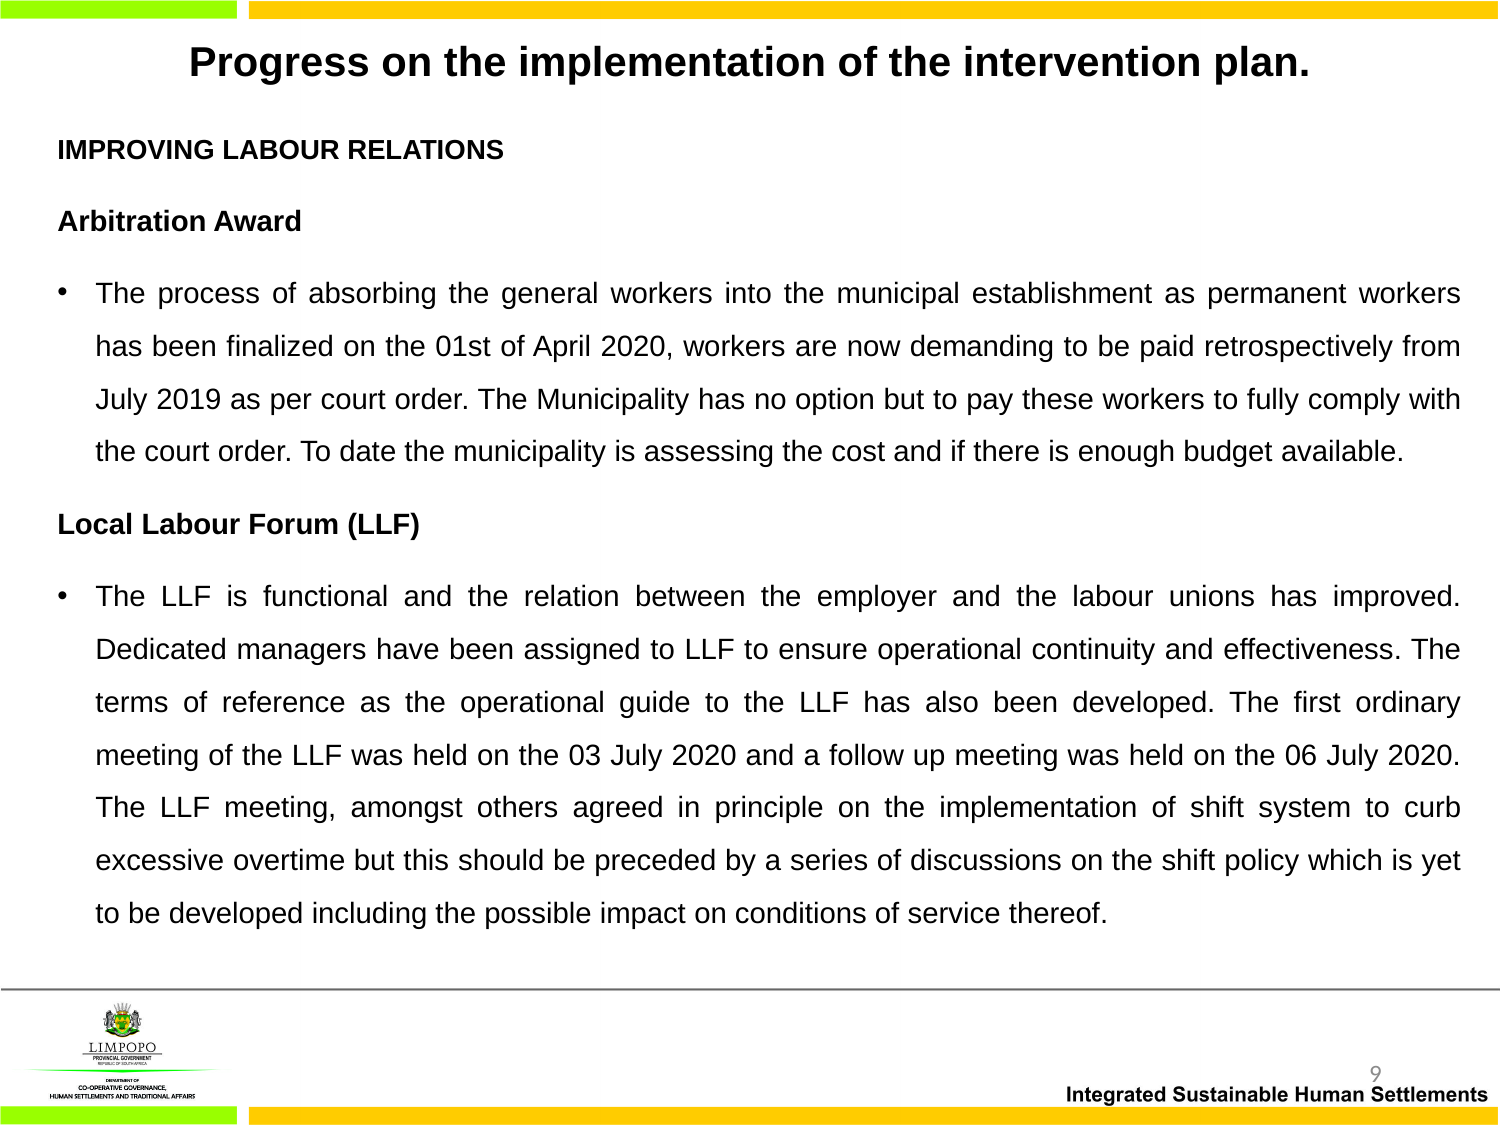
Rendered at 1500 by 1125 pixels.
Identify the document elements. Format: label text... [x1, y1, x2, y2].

title Progress on the implementation of the intervention plan. [103, 29, 1397, 91]
list IMPROVING LABOUR RELATIONS Arbitration Award The process of absorbing the general workers into the municipal establishment as permanent workers has been finalized on the 01st of April 2020, workers are now demanding to be paid retrospectively from July 2019 as per court order. The Municipality has no option but to pay these workers to fully comply with the court order. To date the municipality is assessing the cost and if there is enough budget available. Local Labour Forum (LLF) The LLF is functional and the relation between the employer and the labour unions has improved. Dedicated managers have been assigned to LLF to ensure operational continuity and effectiveness. The terms of reference as the operational guide to the LLF has also been developed. The first ordinary meeting of the LLF was held on the 03 July 2020 and a follow up meeting was held on the 06 July 2020. The LLF meeting, amongst others agreed in principle on the implementation of shift system to curb excessive overtime but this should be preceded by a series of discussions on the shift policy which is yet to be developed including the possible impact on conditions of service thereof. [42, 107, 1479, 984]
slide_number 9 [1059, 1042, 1397, 1103]
picture [0, 0, 1500, 1125]
